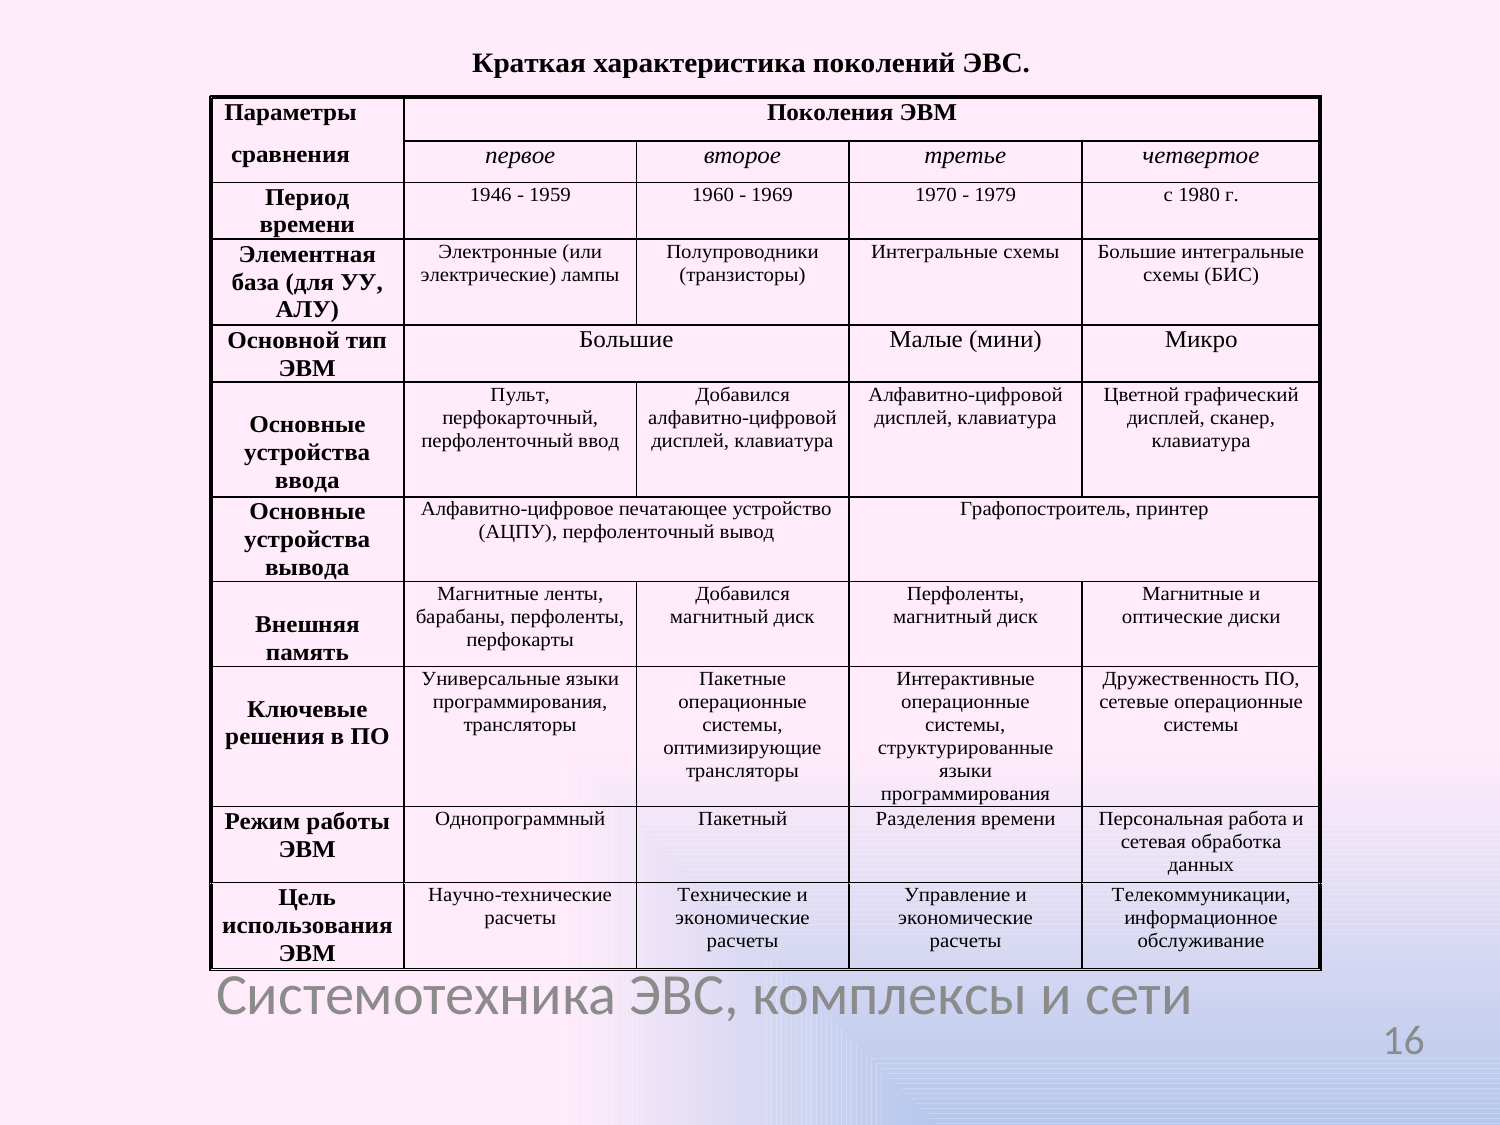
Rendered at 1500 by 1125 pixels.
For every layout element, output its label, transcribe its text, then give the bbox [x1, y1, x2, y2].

slide_number 16 [1089, 1007, 1440, 1068]
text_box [152, 46, 1382, 999]
title [46, 35, 1500, 961]
footer Системотехника ЭВС, комплексы и сети [164, 1007, 1246, 1056]
